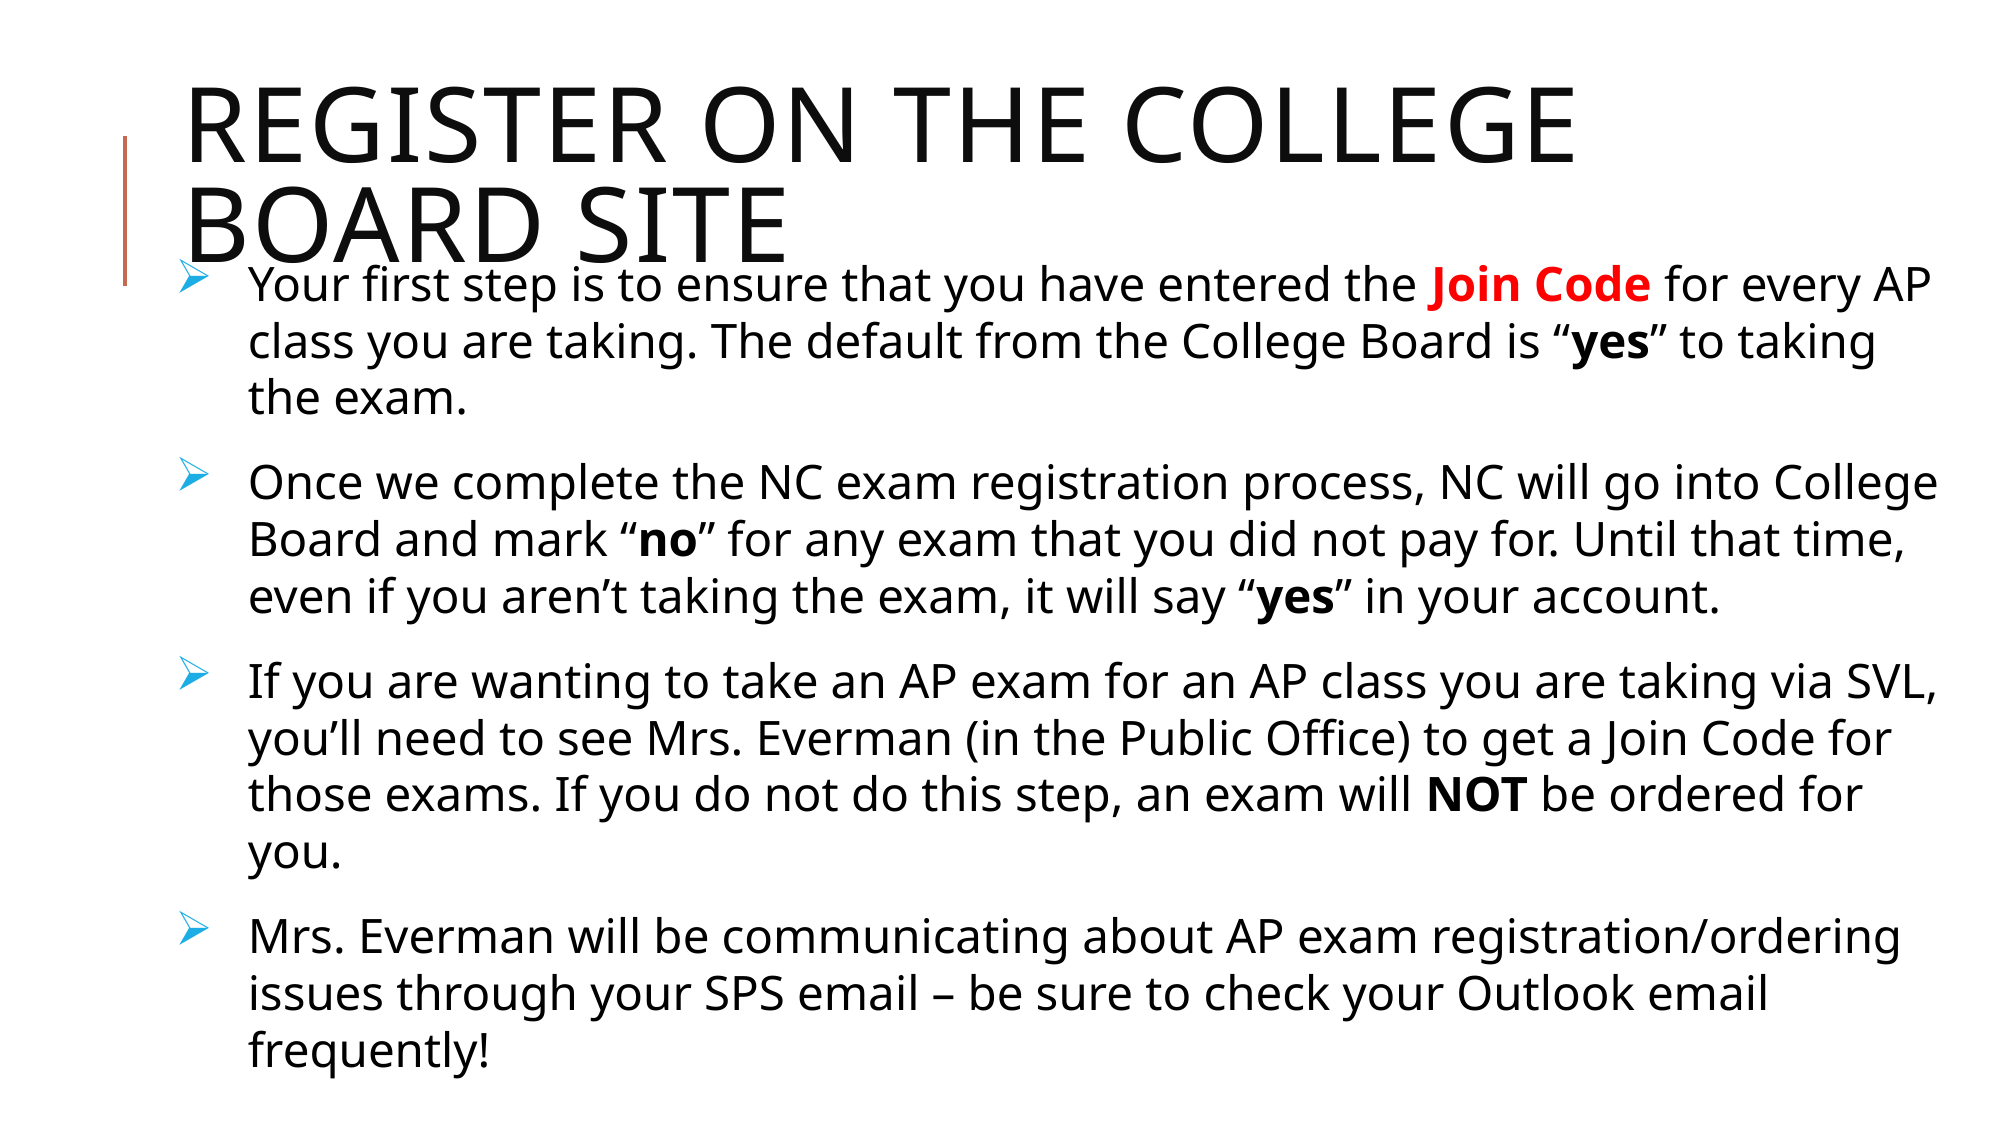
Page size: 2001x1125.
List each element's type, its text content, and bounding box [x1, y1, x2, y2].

title Register on the college board site [168, 96, 1763, 270]
text_box Your first step is to ensure that you have entered the Join Code for every AP class you are taking. The default from the College Board is “yes” to taking the exam. Once we complete the NC exam registration process, NC will go into College Board and mark “no” for any exam that you did not pay for. Until that time, even if you aren’t taking the exam, it will say “yes” in your account. If you are wanting to take an AP exam for an AP class you are taking via SVL, you’ll need to see Mrs. Everman (in the Public Office) to get a Join Code for those exams. If you do not do this step, an exam will NOT be ordered for you. Mrs. Everman will be communicating about AP exam registration/ordering issues through your SPS email – be sure to check your Outlook email frequently! [168, 246, 1950, 1105]
